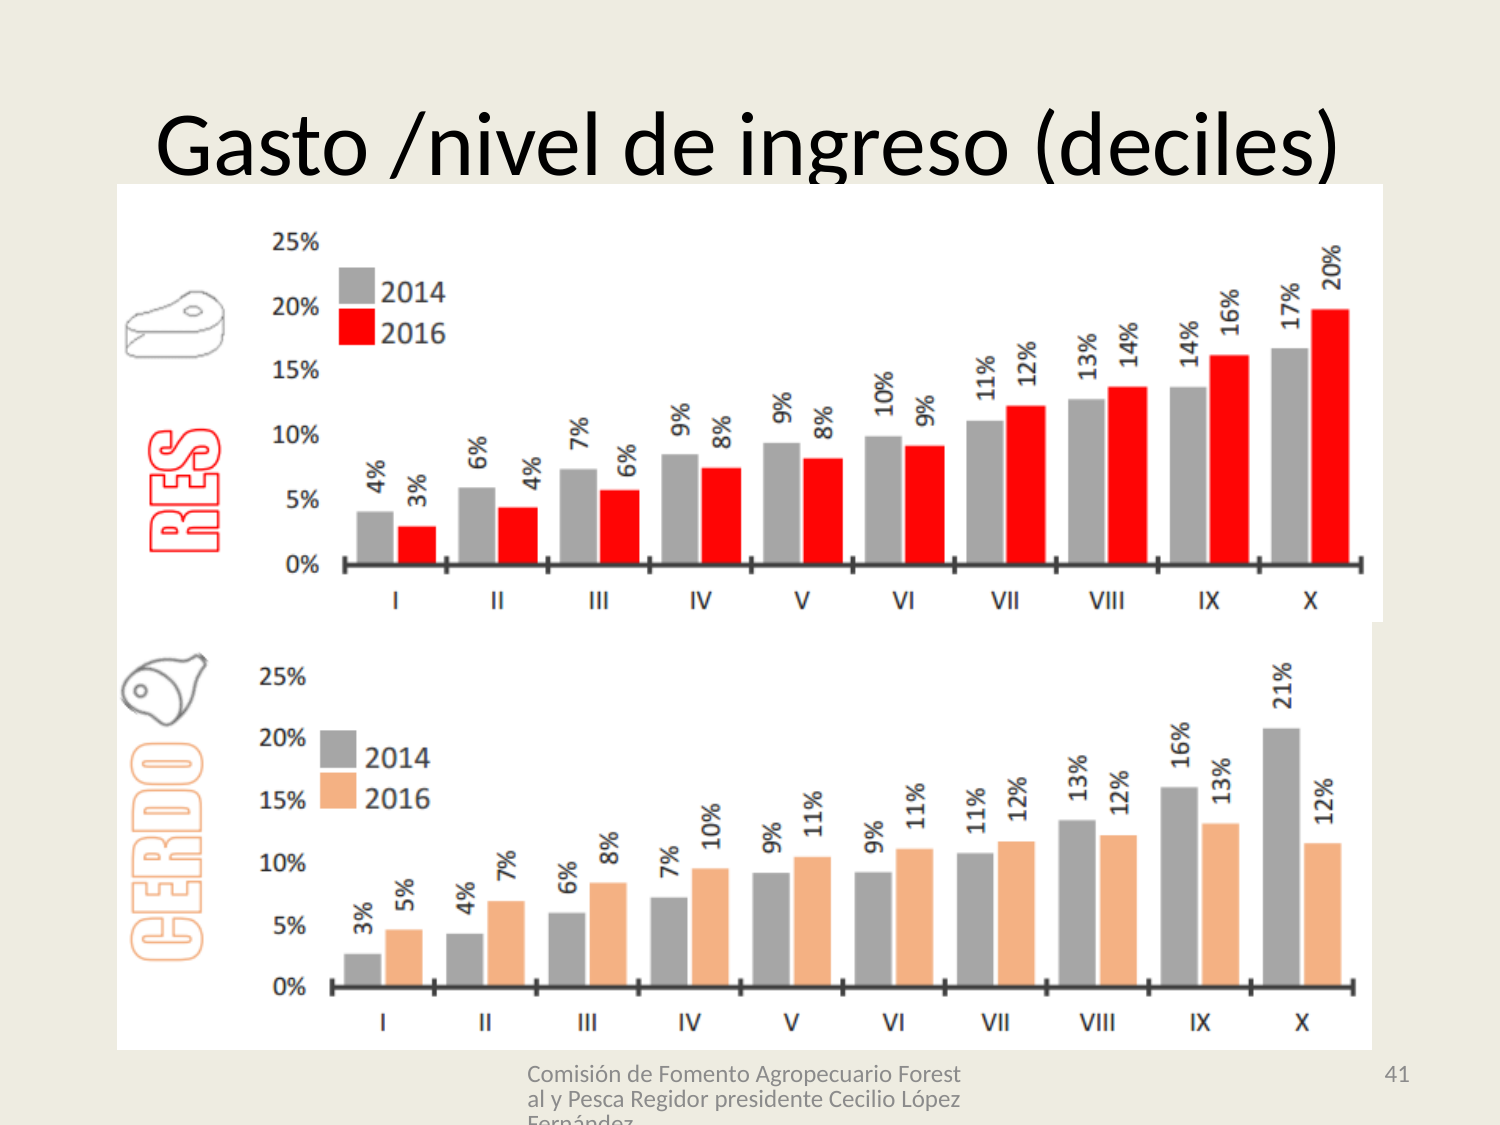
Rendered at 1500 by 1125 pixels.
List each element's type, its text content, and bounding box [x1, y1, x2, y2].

slide_number 41 [1074, 1042, 1425, 1103]
picture [117, 184, 1383, 1050]
title Gasto /nivel de ingreso (deciles) [75, 45, 1425, 233]
footer Comisión de Fomento Agropecuario Forestal y Pesca Regidor presidente Cecilio López Fernández [512, 1057, 988, 1103]
